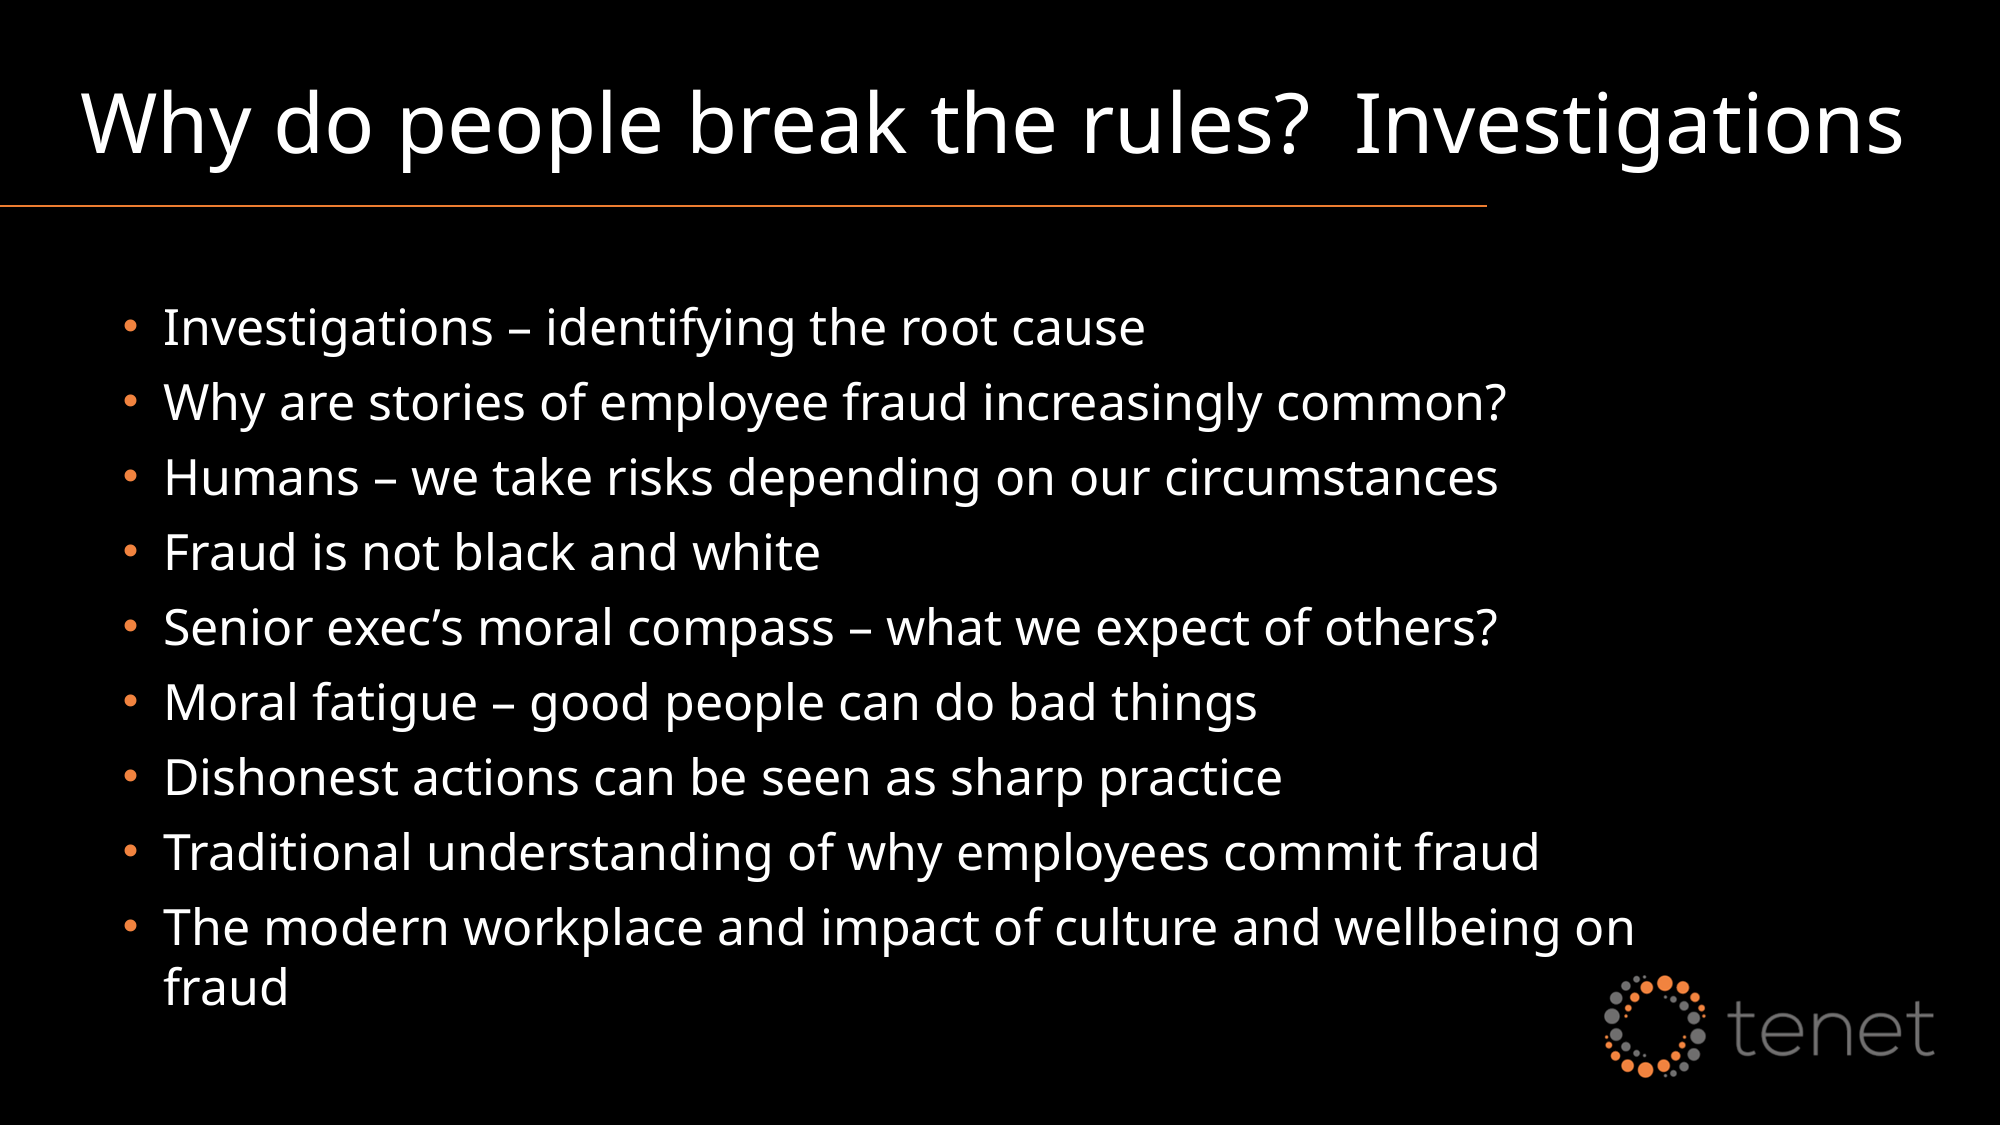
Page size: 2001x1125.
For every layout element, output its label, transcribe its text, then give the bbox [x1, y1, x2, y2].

text_box Why do people break the rules? Investigations [65, 62, 1936, 249]
text_box Investigations – identifying the root cause Why are stories of employee fraud increasingly common? Humans – we take risks depending on our circumstances Fraud is not black and white Senior exec’s moral compass – what we expect of others? Moral fatigue – good people can do bad things Dishonest actions can be seen as sharp practice Traditional understanding of why employees commit fraud The modern workplace and impact of culture and wellbeing on fraud [106, 287, 1703, 893]
picture [1603, 974, 1936, 1079]
